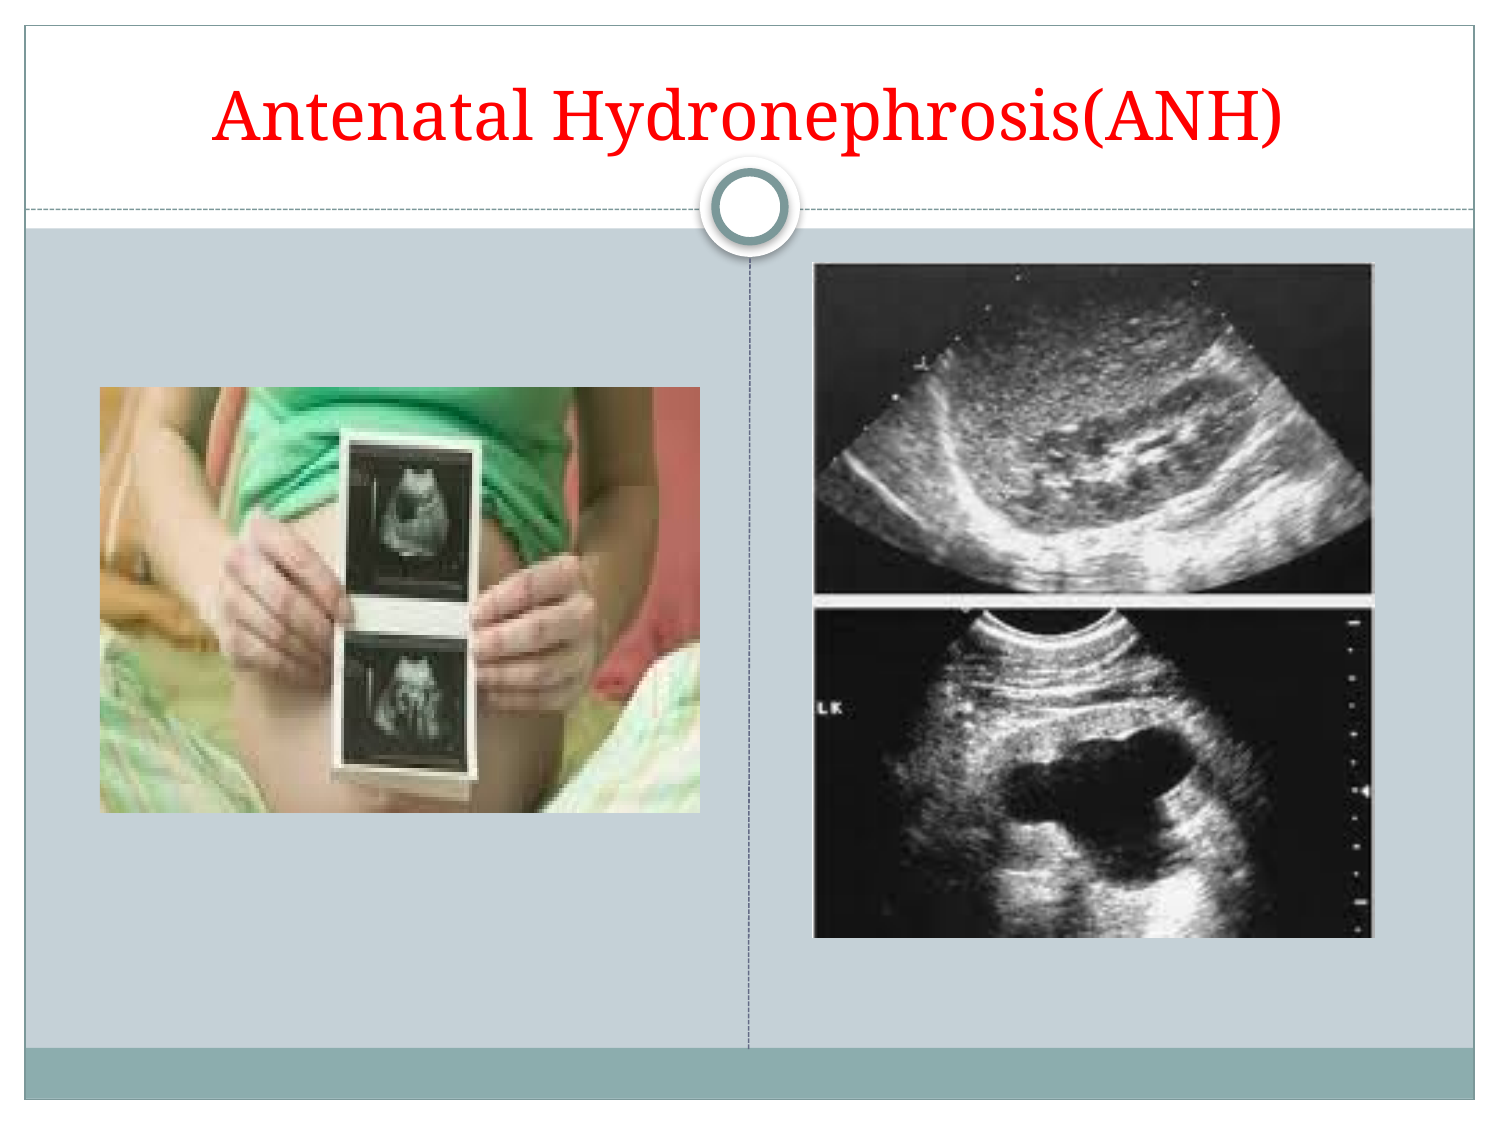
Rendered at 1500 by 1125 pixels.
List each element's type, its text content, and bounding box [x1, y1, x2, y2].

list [99, 387, 701, 813]
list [812, 262, 1376, 938]
title Antenatal Hydronephrosis(ANH) [49, 37, 1450, 162]
